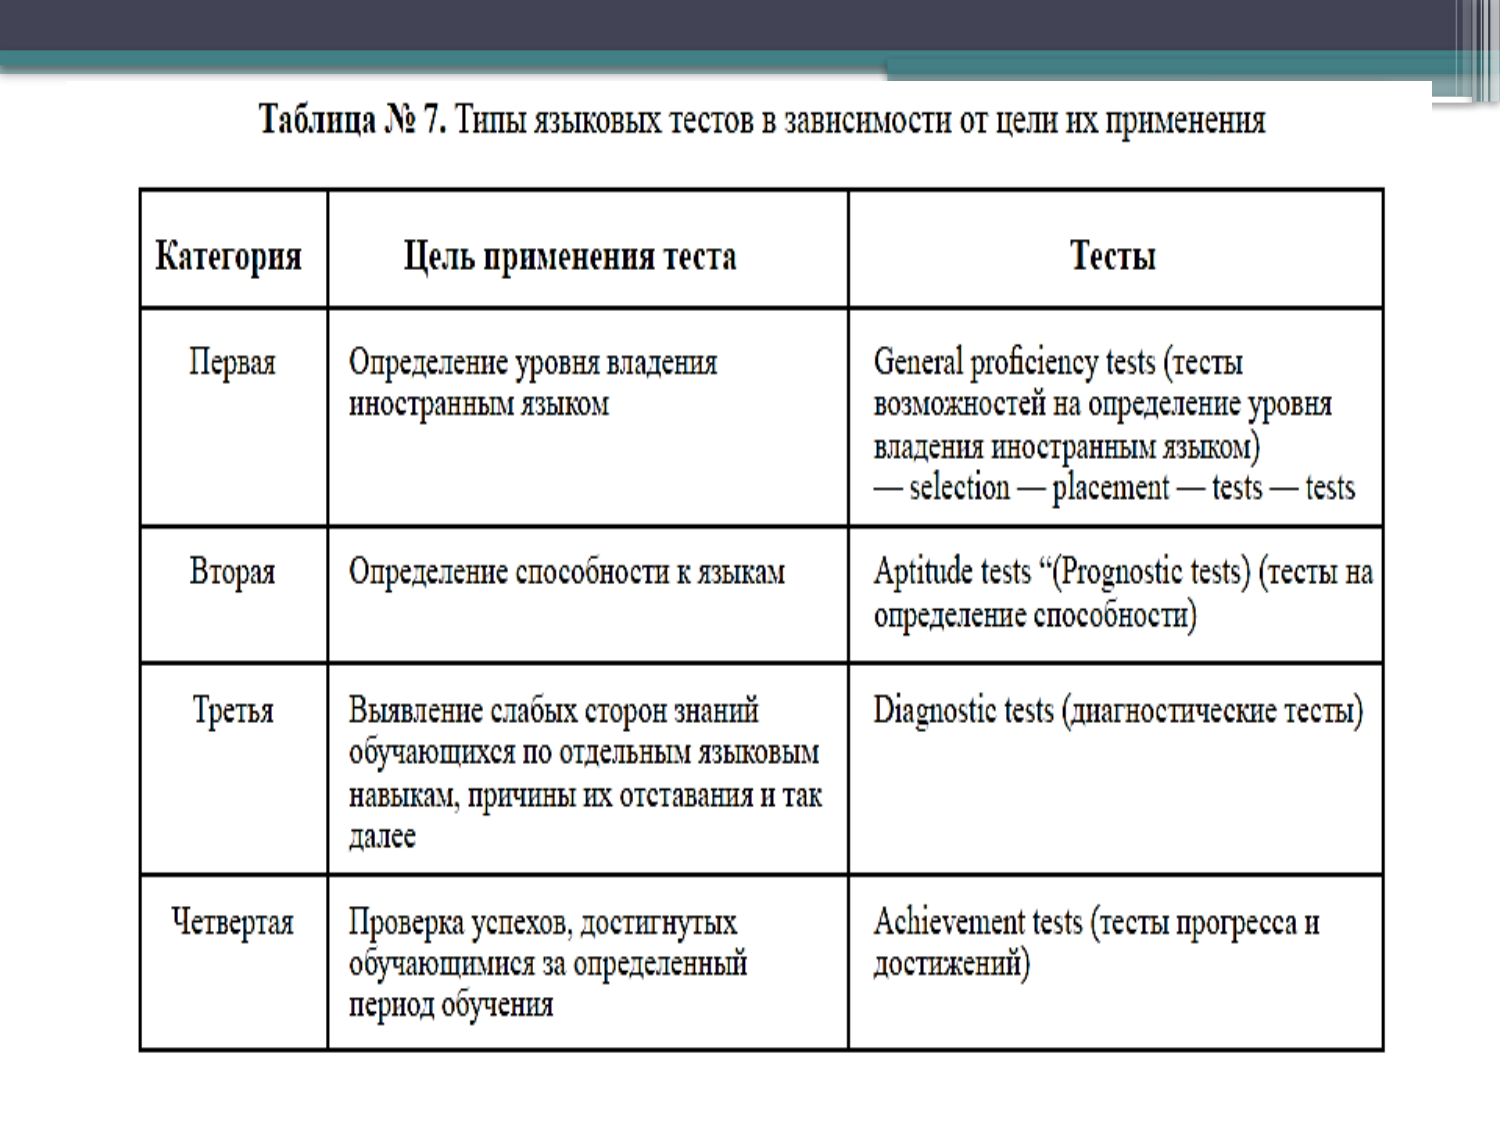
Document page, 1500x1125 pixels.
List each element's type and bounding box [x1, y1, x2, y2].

picture [67, 81, 1433, 1079]
